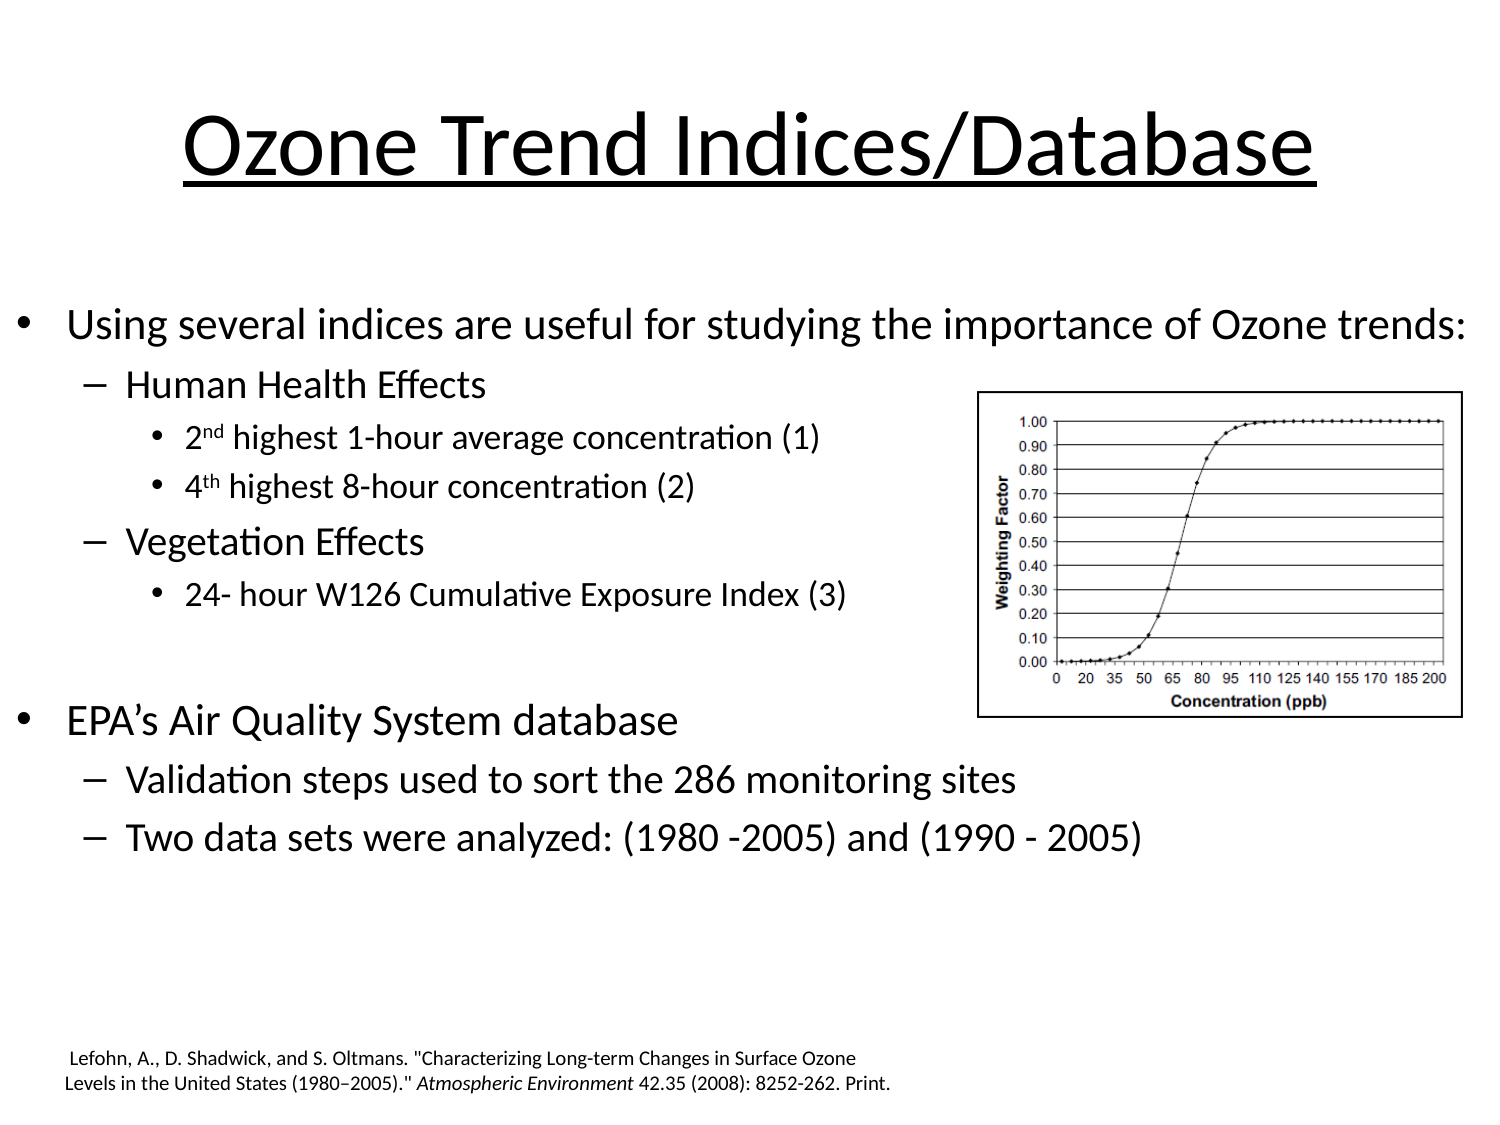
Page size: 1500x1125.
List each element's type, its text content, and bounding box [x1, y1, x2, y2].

text_box Lefohn, A., D. Shadwick, and S. Oltmans. "Characterizing Long-term Changes in Surface Ozone Levels in the United States (1980–2005)." Atmospheric Environment 42.35 (2008): 8252-262. Print. [50, 1037, 925, 1103]
picture [974, 387, 1466, 720]
title Ozone Trend Indices/Database [75, 45, 1425, 233]
list Using several indices are useful for studying the importance of Ozone trends: Human Health Effects 2nd highest 1-hour average concentration (1) 4th highest 8-hour concentration (2) Vegetation Effects 24- hour W126 Cumulative Exposure Index (3) EPA’s Air Quality System database Validation steps used to sort the 286 monitoring sites Two data sets were analyzed: (1980 -2005) and (1990 - 2005) [0, 287, 1500, 1125]
